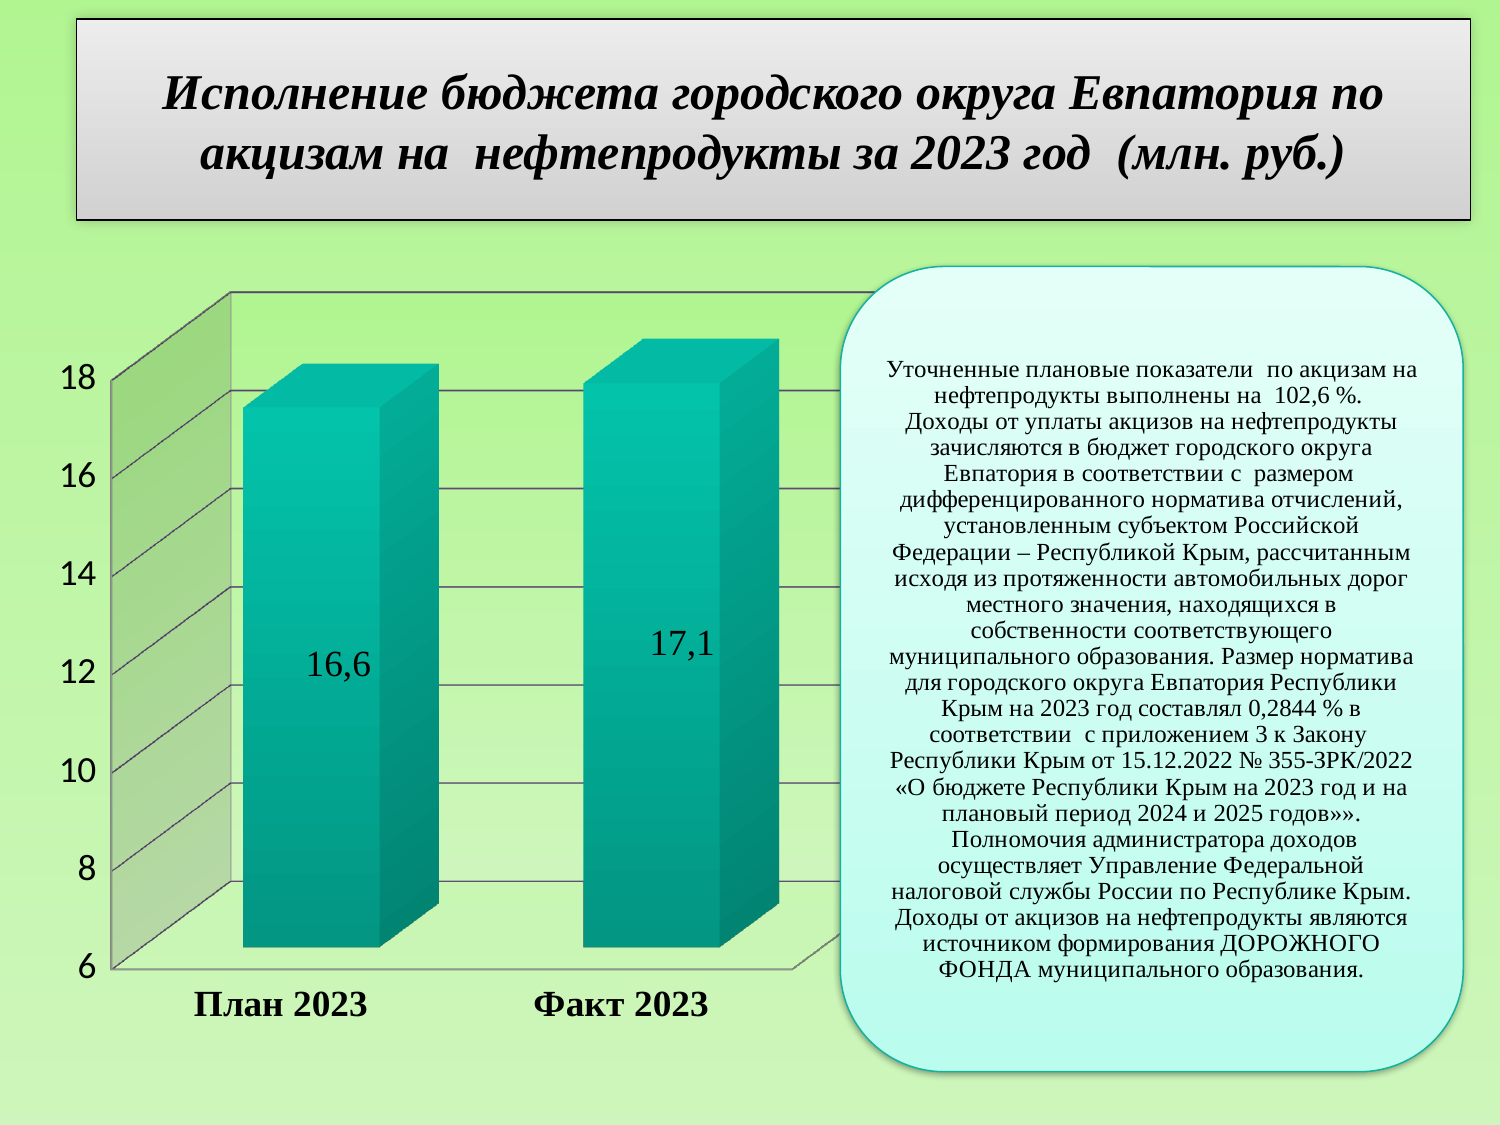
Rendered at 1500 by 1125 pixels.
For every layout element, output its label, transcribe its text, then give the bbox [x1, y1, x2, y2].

chart [29, 262, 1471, 1083]
title Исполнение бюджета городского округа Евпатория по акцизам на нефтепродукты за 2023 год (млн. руб.) [76, 18, 1471, 221]
